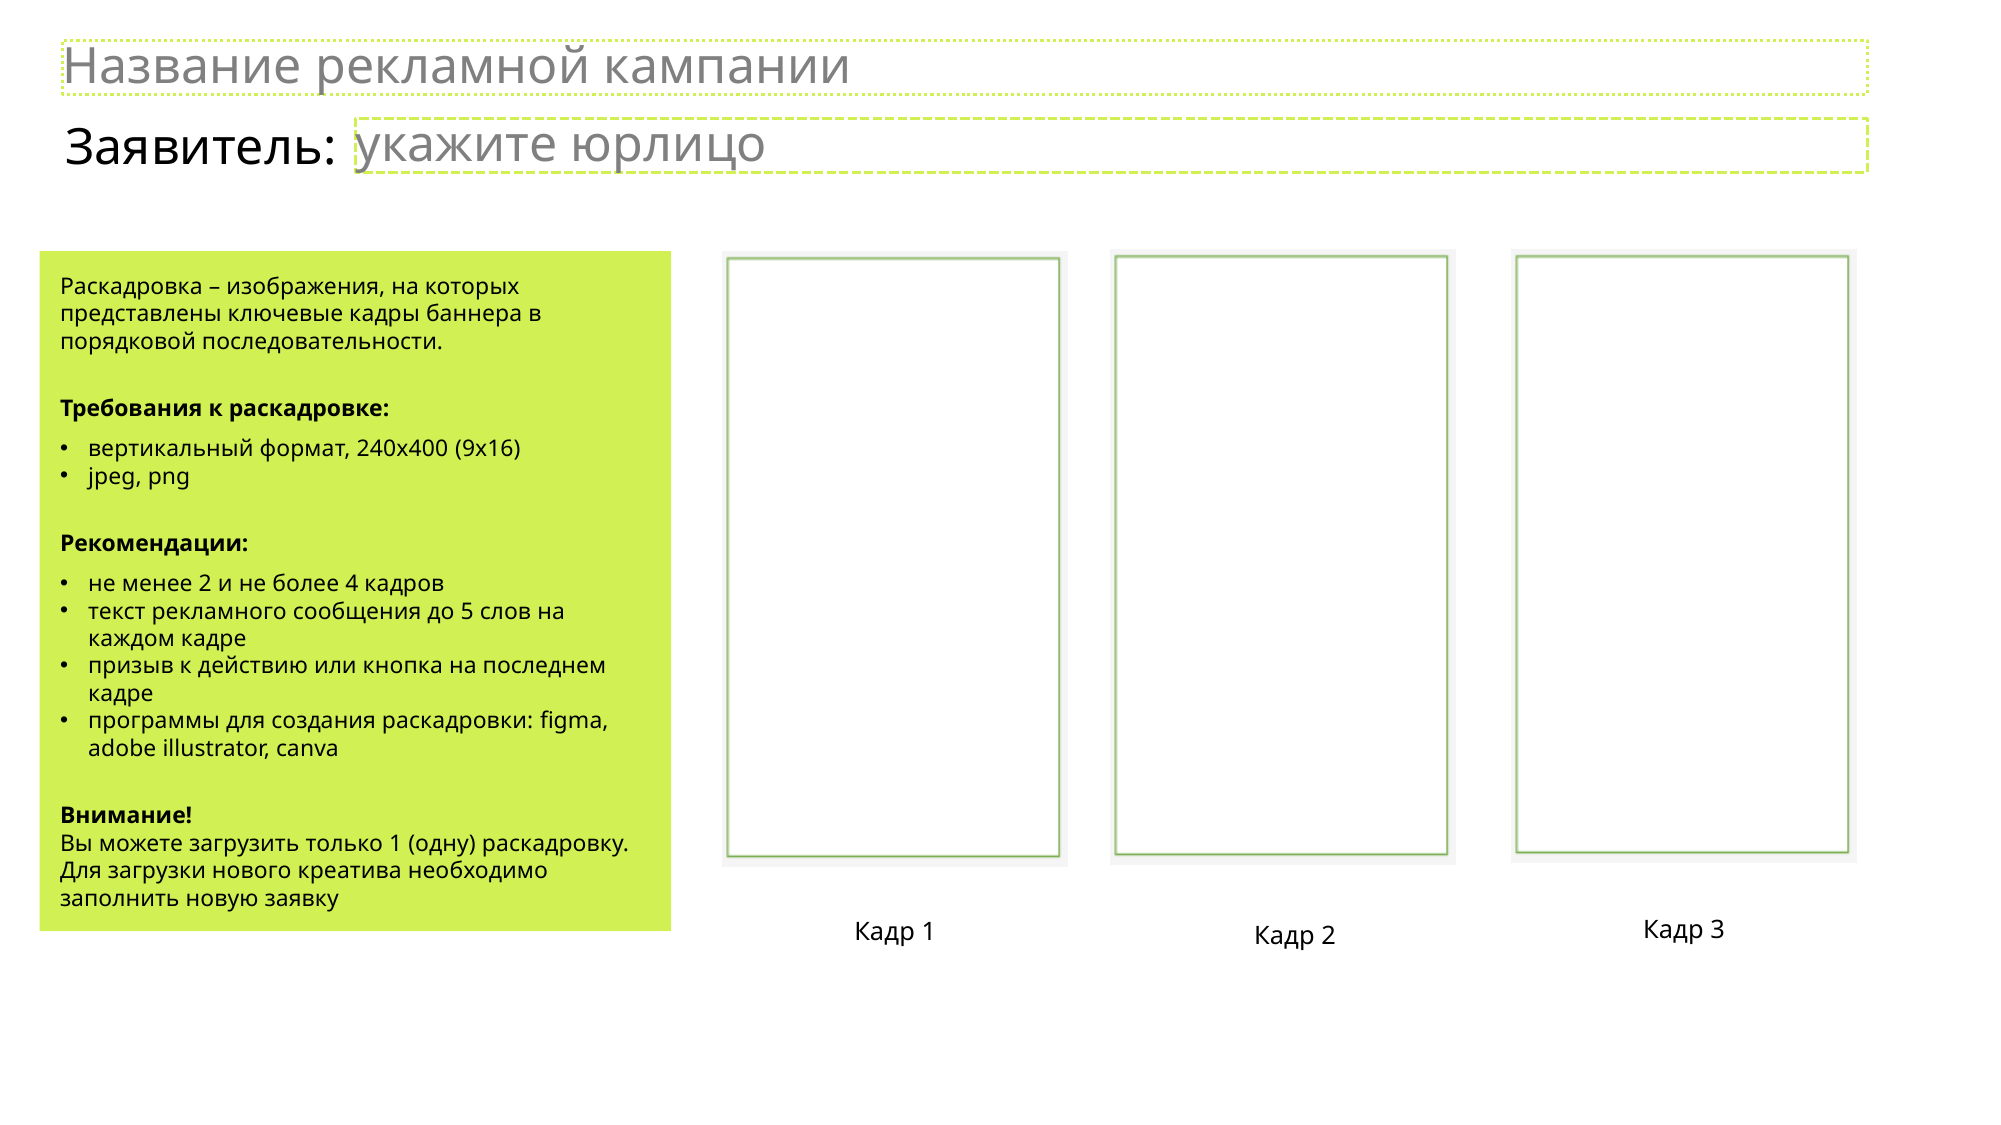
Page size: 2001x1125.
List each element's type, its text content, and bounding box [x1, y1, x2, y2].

text_box Заявитель: [64, 114, 464, 175]
picture [722, 251, 1068, 867]
picture [1110, 249, 1456, 865]
text_box Кадр 3 [1546, 912, 1821, 944]
text_box Кадр 2 [1158, 919, 1433, 950]
text_box Название рекламной кампании [62, 40, 1868, 95]
text_box укажите юрлицо [464, 118, 1868, 173]
text_box Кадр 1 [758, 915, 1033, 946]
text_box Раскадровка – изображения, на которых представлены ключевые кадры баннера в порядковой последовательности. Требования к раскадровке: вертикальный формат, 240x400 (9x16) jpeg, png Рекомендации: не менее 2 и не более 4 кадров текст рекламного сообщения до 5 слов на каждом кадре призыв к действию или кнопка на последнем кадре программы для создания раскадровки: figma, adobe illustrator, canva Внимание! Вы можете загрузить только 1 (одну) раскадровку. Для загрузки нового креатива необходимо заполнить новую заявку [39, 251, 672, 932]
picture [1511, 249, 1857, 863]
